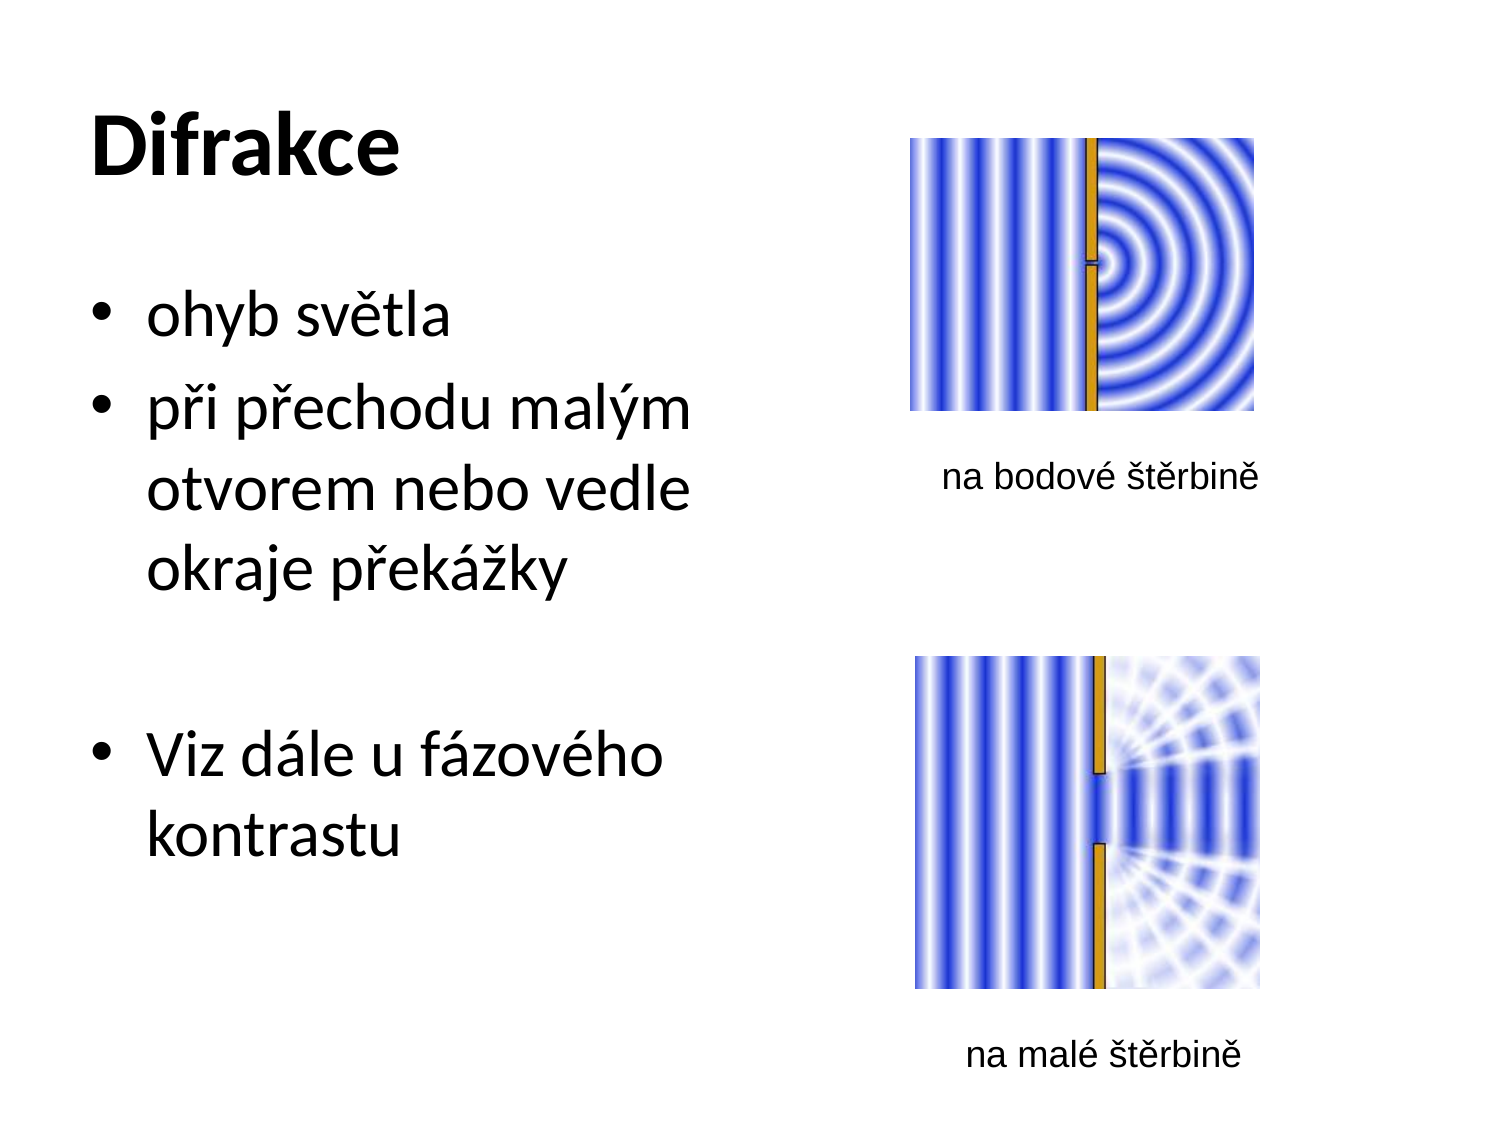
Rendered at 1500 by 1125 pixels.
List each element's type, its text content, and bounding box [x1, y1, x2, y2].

picture [909, 137, 1255, 411]
picture [915, 656, 1260, 989]
text_box na malé štěrbině [950, 1023, 1258, 1083]
list ohyb světla při přechodu malým otvorem nebo vedle okraje překážky Viz dále u fázového kontrastu [74, 262, 727, 1006]
text_box na bodové štěrbině [926, 444, 1275, 504]
title Difrakce [74, 44, 1426, 233]
